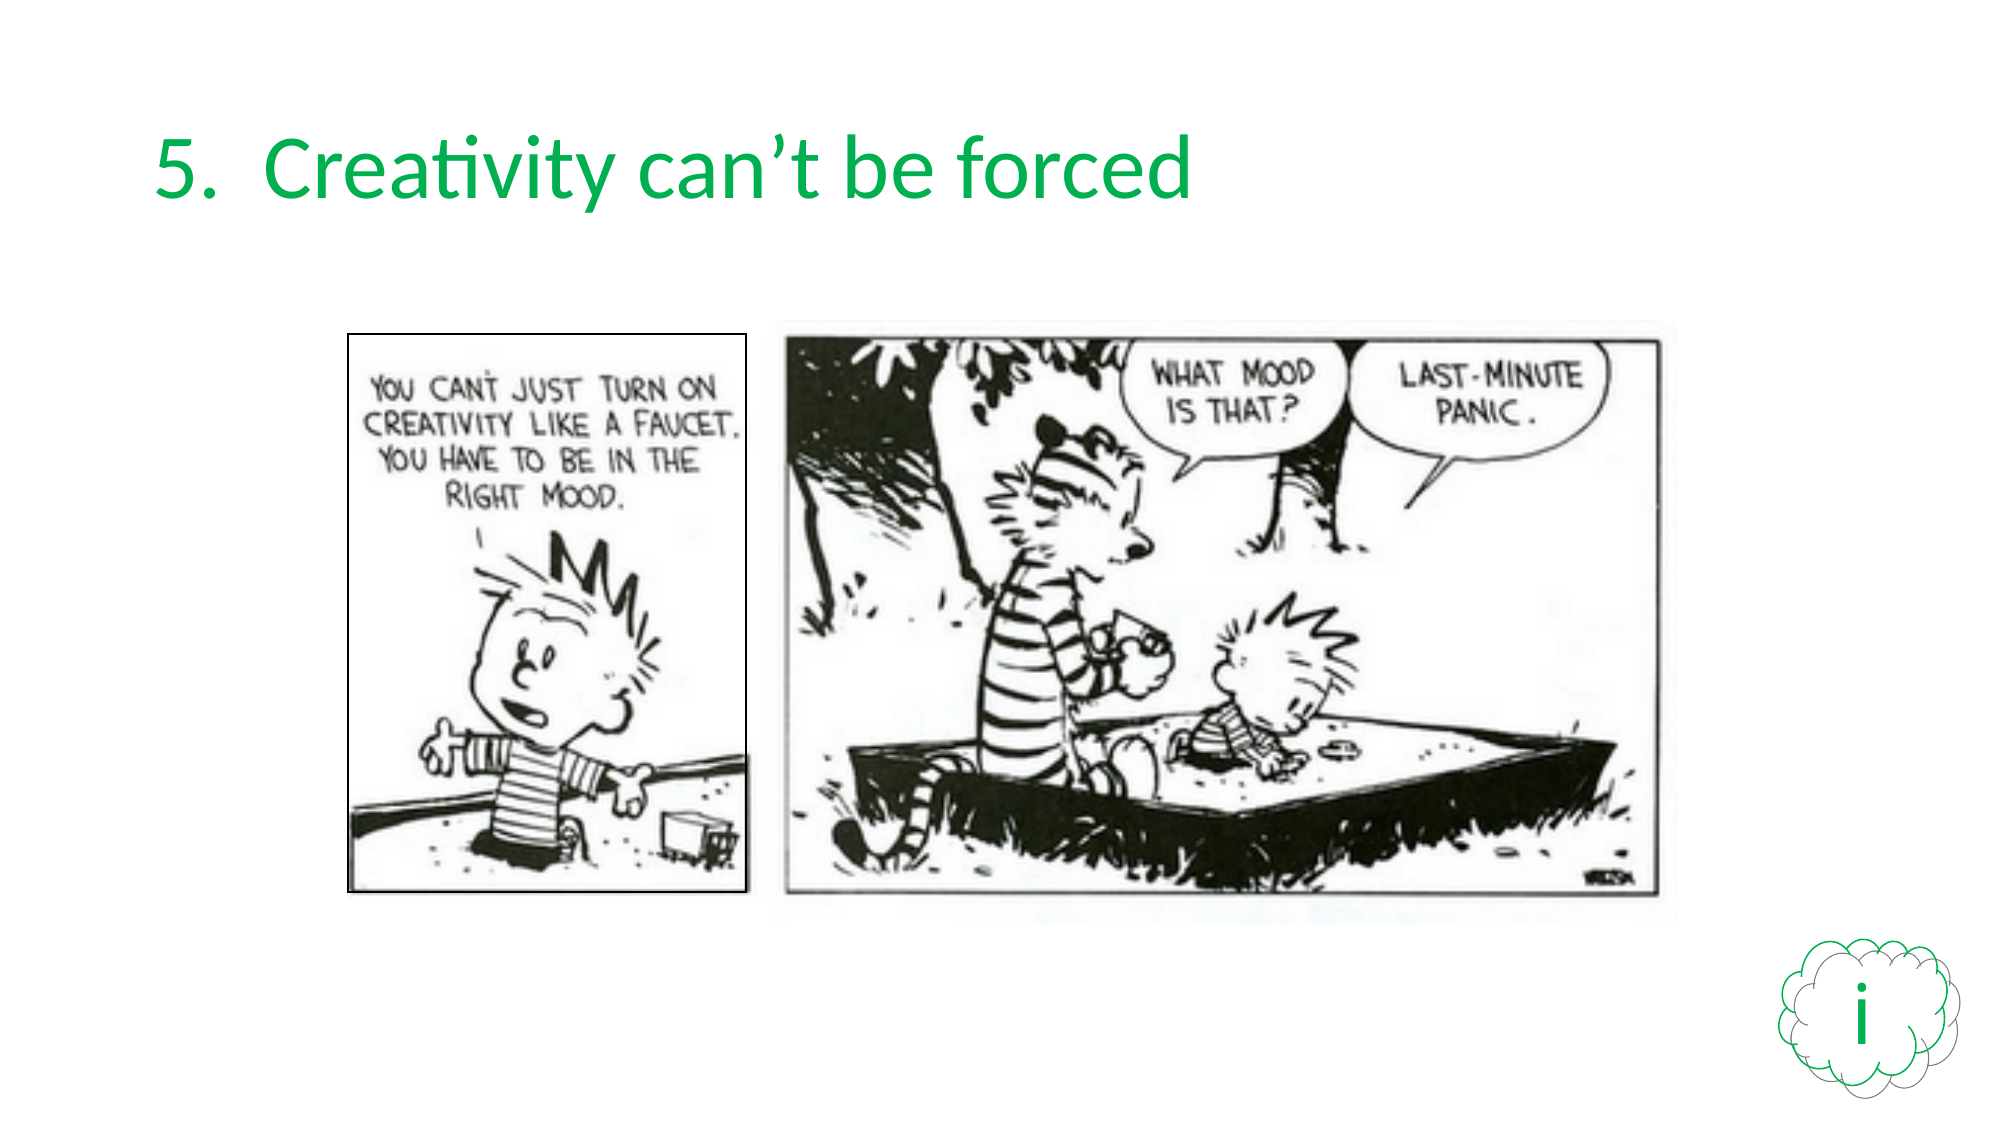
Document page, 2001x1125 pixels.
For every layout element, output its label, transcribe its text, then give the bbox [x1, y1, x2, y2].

title 5. Creativity can’t be forced [137, 59, 1863, 278]
picture [761, 320, 1678, 925]
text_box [347, 325, 771, 900]
